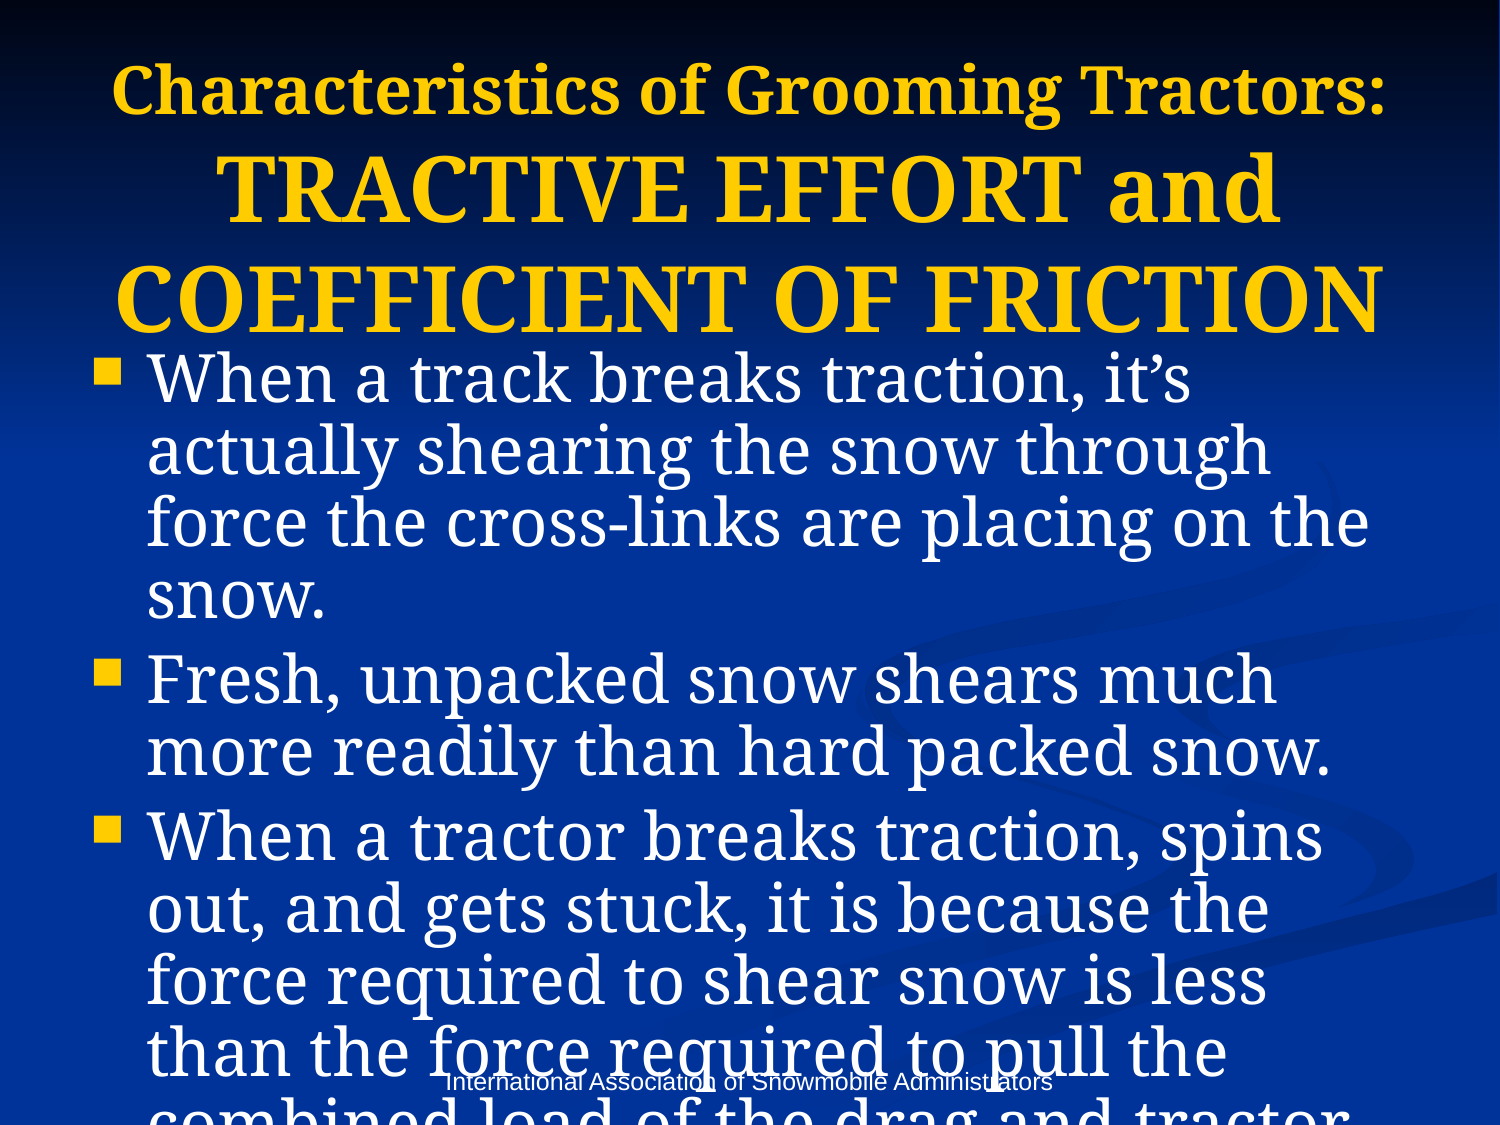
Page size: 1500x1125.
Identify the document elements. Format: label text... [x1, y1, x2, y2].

footer International Association of Snowmobile Administrators [374, 1038, 1126, 1104]
title Characteristics of Grooming Tractors: TRACTIVE EFFORT and COEFFICIENT OF FRICTION [74, 44, 1426, 337]
list When a track breaks traction, it’s actually shearing the snow through force the cross-links are placing on the snow. Fresh, unpacked snow shears much more readily than hard packed snow. When a tractor breaks traction, spins out, and gets stuck, it is because the force required to shear snow is less than the force required to pull the combined load of the drag and tractor. [74, 337, 1426, 1038]
